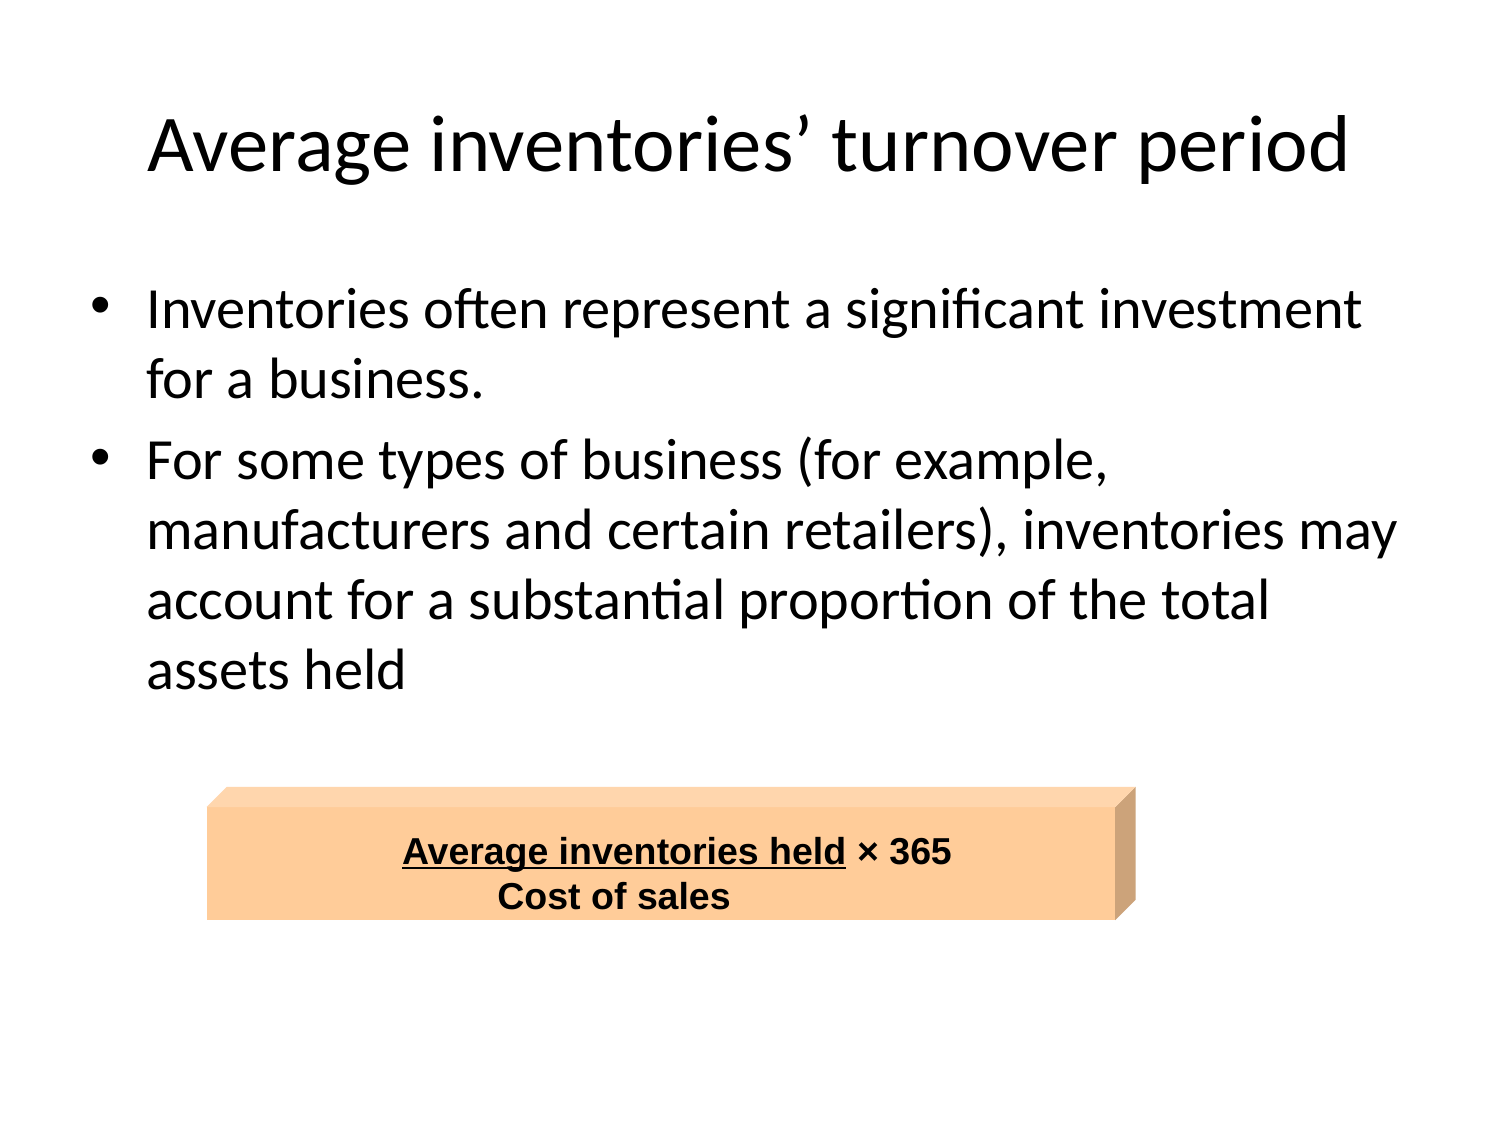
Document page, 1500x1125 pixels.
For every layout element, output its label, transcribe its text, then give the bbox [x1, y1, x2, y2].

title Average inventories’ turnover period [75, 45, 1425, 233]
list Inventories often represent a significant investment for a business. For some types of business (for example, manufacturers and certain retailers), inventories may account for a substantial proportion of the total assets held [75, 262, 1425, 1005]
text_box Average inventories held × 365 Cost of sales [229, 819, 1020, 925]
text_box [206, 786, 1136, 921]
